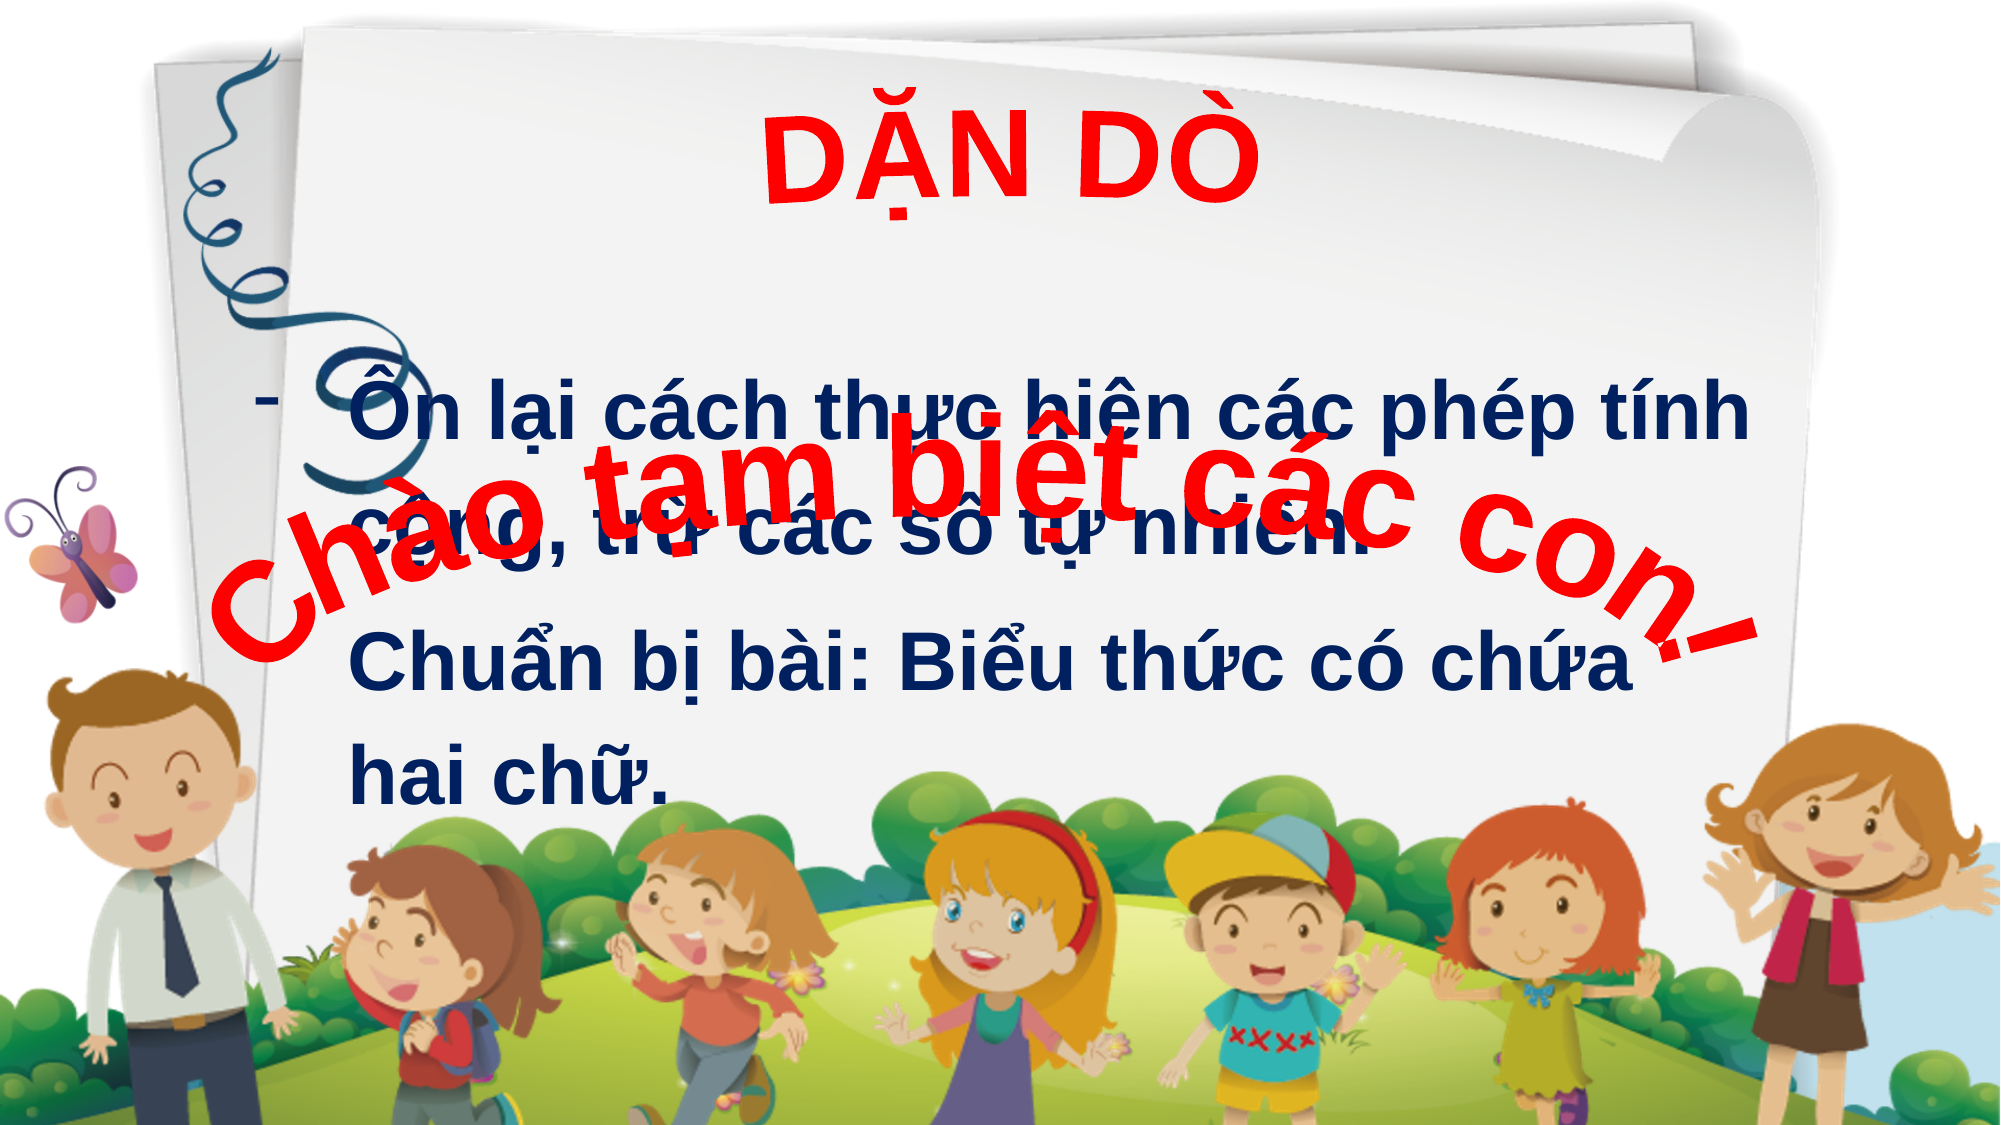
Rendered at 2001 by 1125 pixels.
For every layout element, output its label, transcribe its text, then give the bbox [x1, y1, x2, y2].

text_box Ôn lại cách thực hiện các phép tính cộng, trừ các số tự nhiên. Chuẩn bị bài: Biểu thức có chứa hai chữ. [239, 333, 1787, 829]
picture [0, 0, 2001, 1125]
